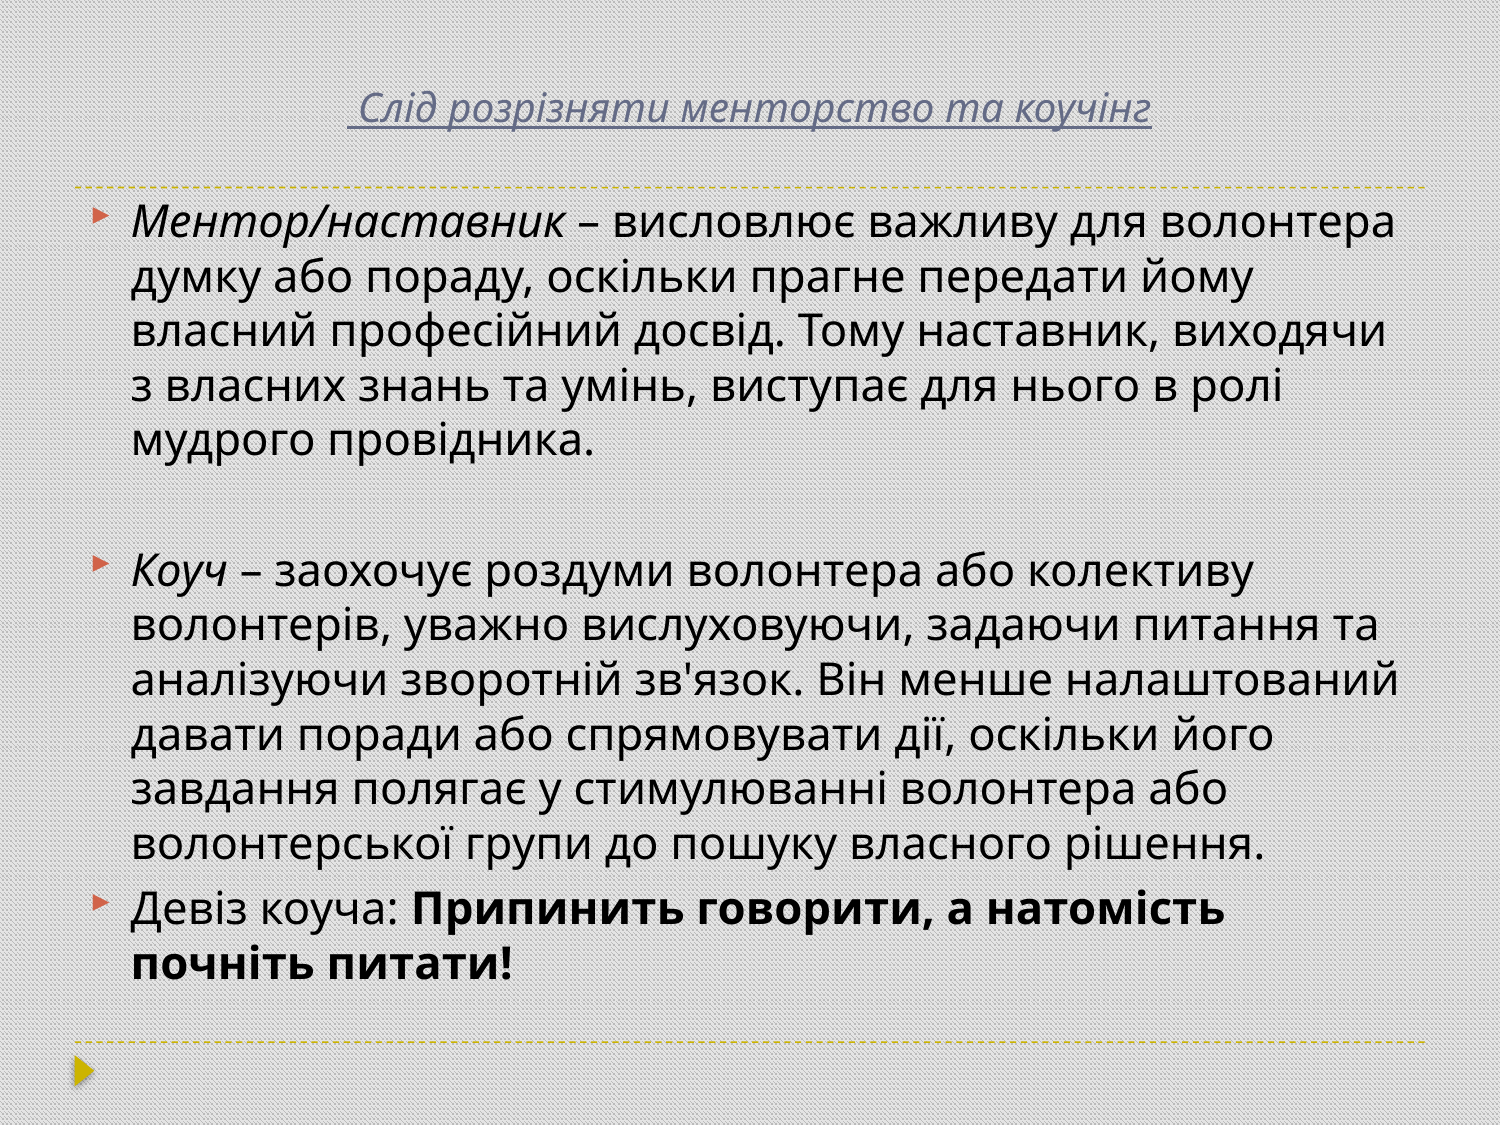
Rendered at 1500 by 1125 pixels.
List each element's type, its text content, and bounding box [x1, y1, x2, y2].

title Слід розрізняти менторство та коучінг [75, 24, 1425, 184]
list Ментор/наставник – висловлює важливу для волонтера думку або пораду, оскільки прагне передати йому власний професійний досвід. Тому наставник, виходячи з власних знань та умінь, виступає для нього в ролі мудрого провідника. Коуч – заохочує роздуми волонтера або колективу волонтерів, уважно вислуховуючи, задаючи питання та аналізуючи зворотній зв'язок. Він менше налаштований давати поради або спрямовувати дії, оскільки його завдання полягає у стимулюванні волонтера або волонтерської групи до пошуку власного рішення. Девіз коуча: Припинить говорити, а натомість почніть питати! [75, 184, 1425, 1010]
